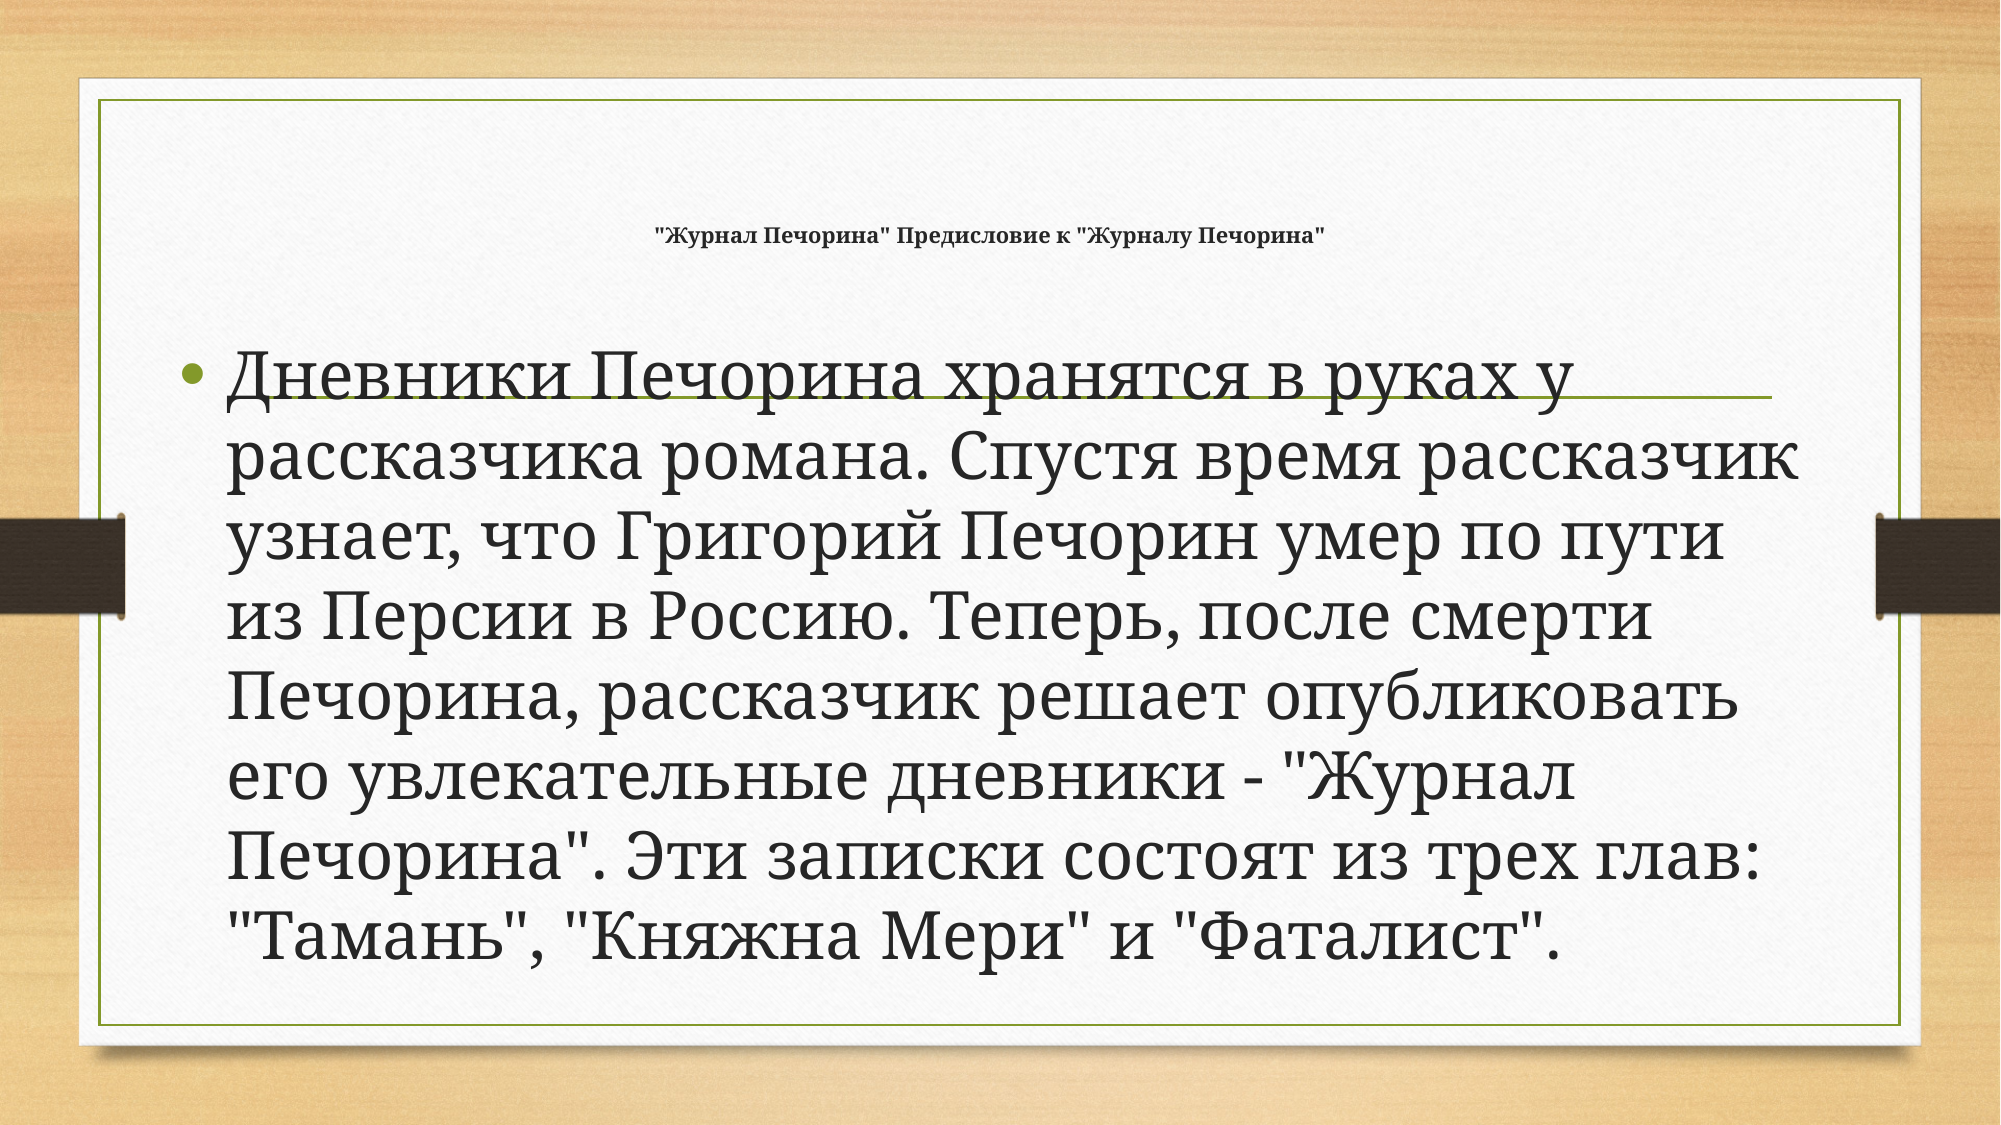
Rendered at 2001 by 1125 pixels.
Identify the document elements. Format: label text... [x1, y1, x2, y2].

list Дневники Печорина хранятся в руках у рассказчика романа. Спустя время рассказчик узнает, что Григорий Печорин умер по пути из Персии в Россию. Теперь, после смерти Печорина, рассказчик решает опубликовать его увлекательные дневники - "Журнал Печорина". Эти записки состоят из трех глав: "Тамань", "Княжна Мери" и "Фаталист". [164, 325, 1817, 1010]
picture [0, 0, 2001, 1125]
title "Журнал Печорина" Предисловие к "Журналу Печорина" [212, 161, 1769, 308]
